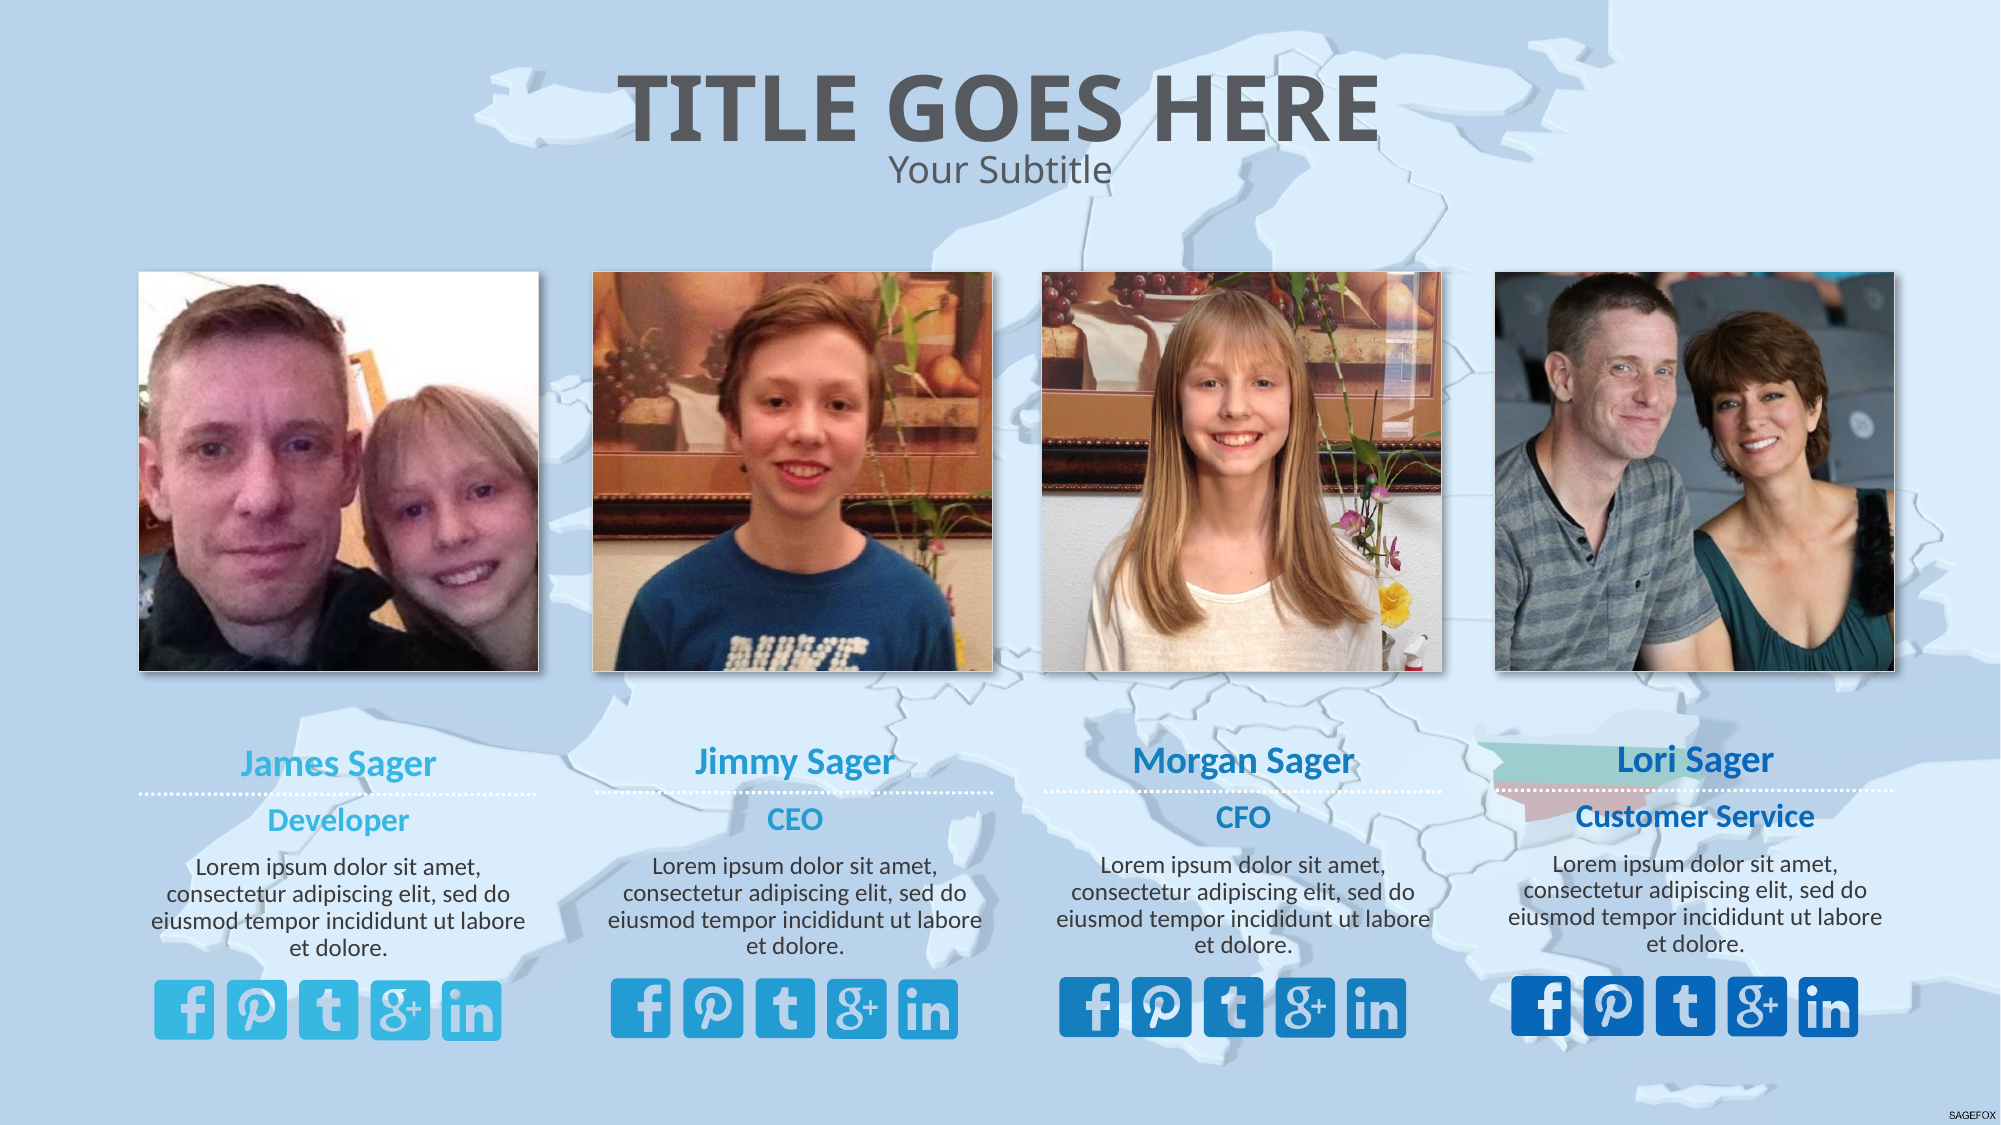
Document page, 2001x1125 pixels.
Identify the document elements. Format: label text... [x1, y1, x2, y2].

text_box [138, 270, 540, 672]
text_box Lorem ipsum dolor sit amet, consectetur adipiscing elit, sed do eiusmod tempor incididunt ut labore et dolore. [1043, 851, 1444, 965]
picture [1925, 0, 2001, 1125]
text_box [1494, 271, 1896, 673]
text_box CEO [620, 798, 971, 841]
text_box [1511, 976, 1859, 1038]
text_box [154, 979, 502, 1041]
text_box CFO [1068, 797, 1419, 840]
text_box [1059, 977, 1407, 1039]
text_box Jimmy Sager [620, 740, 971, 784]
text_box [1040, 270, 1442, 672]
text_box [610, 978, 958, 1040]
text_box Lorem ipsum dolor sit amet, consectetur adipiscing elit, sed do eiusmod tempor incididunt ut labore et dolore. [1495, 850, 1896, 964]
text_box Customer Service [1520, 796, 1871, 839]
text_box Lorem ipsum dolor sit amet, consectetur adipiscing elit, sed do eiusmod tempor incididunt ut labore et dolore. [138, 854, 539, 968]
text_box Morgan Sager [1068, 739, 1419, 782]
text_box [591, 270, 993, 672]
text_box Developer [163, 799, 514, 842]
text_box James Sager [163, 742, 514, 785]
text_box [548, 42, 1452, 199]
text_box Lori Sager [1520, 738, 1871, 781]
text_box Lorem ipsum dolor sit amet, consectetur adipiscing elit, sed do eiusmod tempor incididunt ut labore et dolore. [595, 852, 996, 966]
